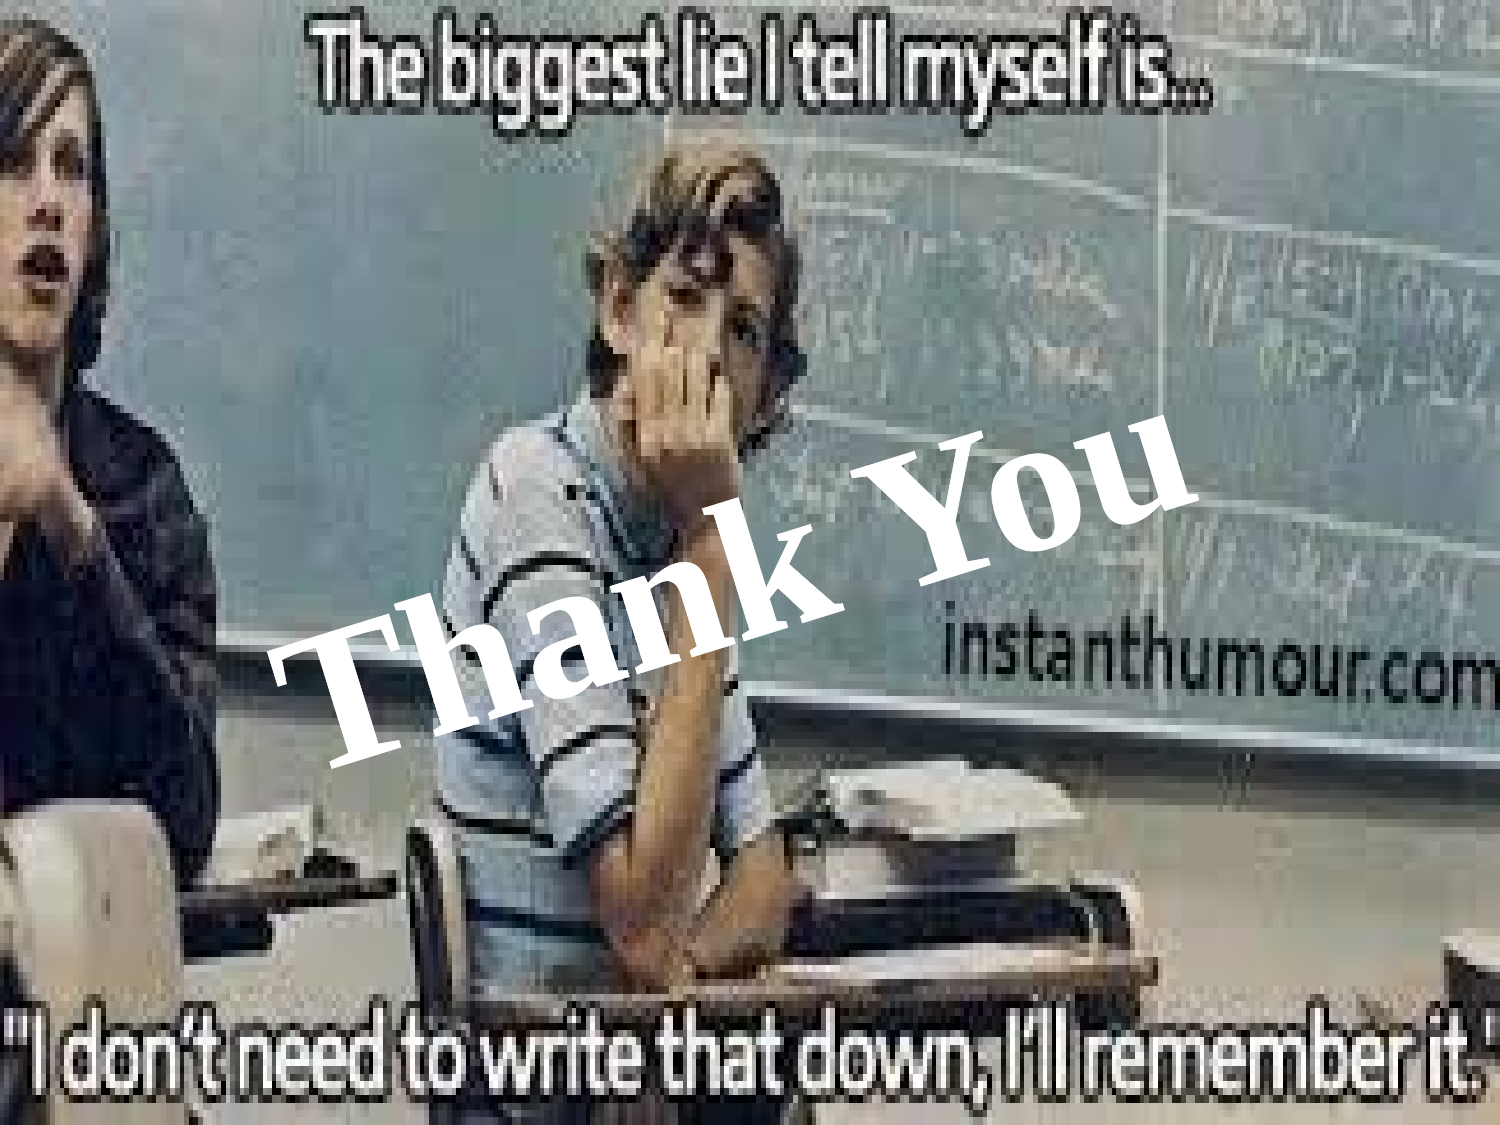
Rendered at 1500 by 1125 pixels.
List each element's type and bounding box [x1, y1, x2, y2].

list [0, 0, 1500, 1125]
